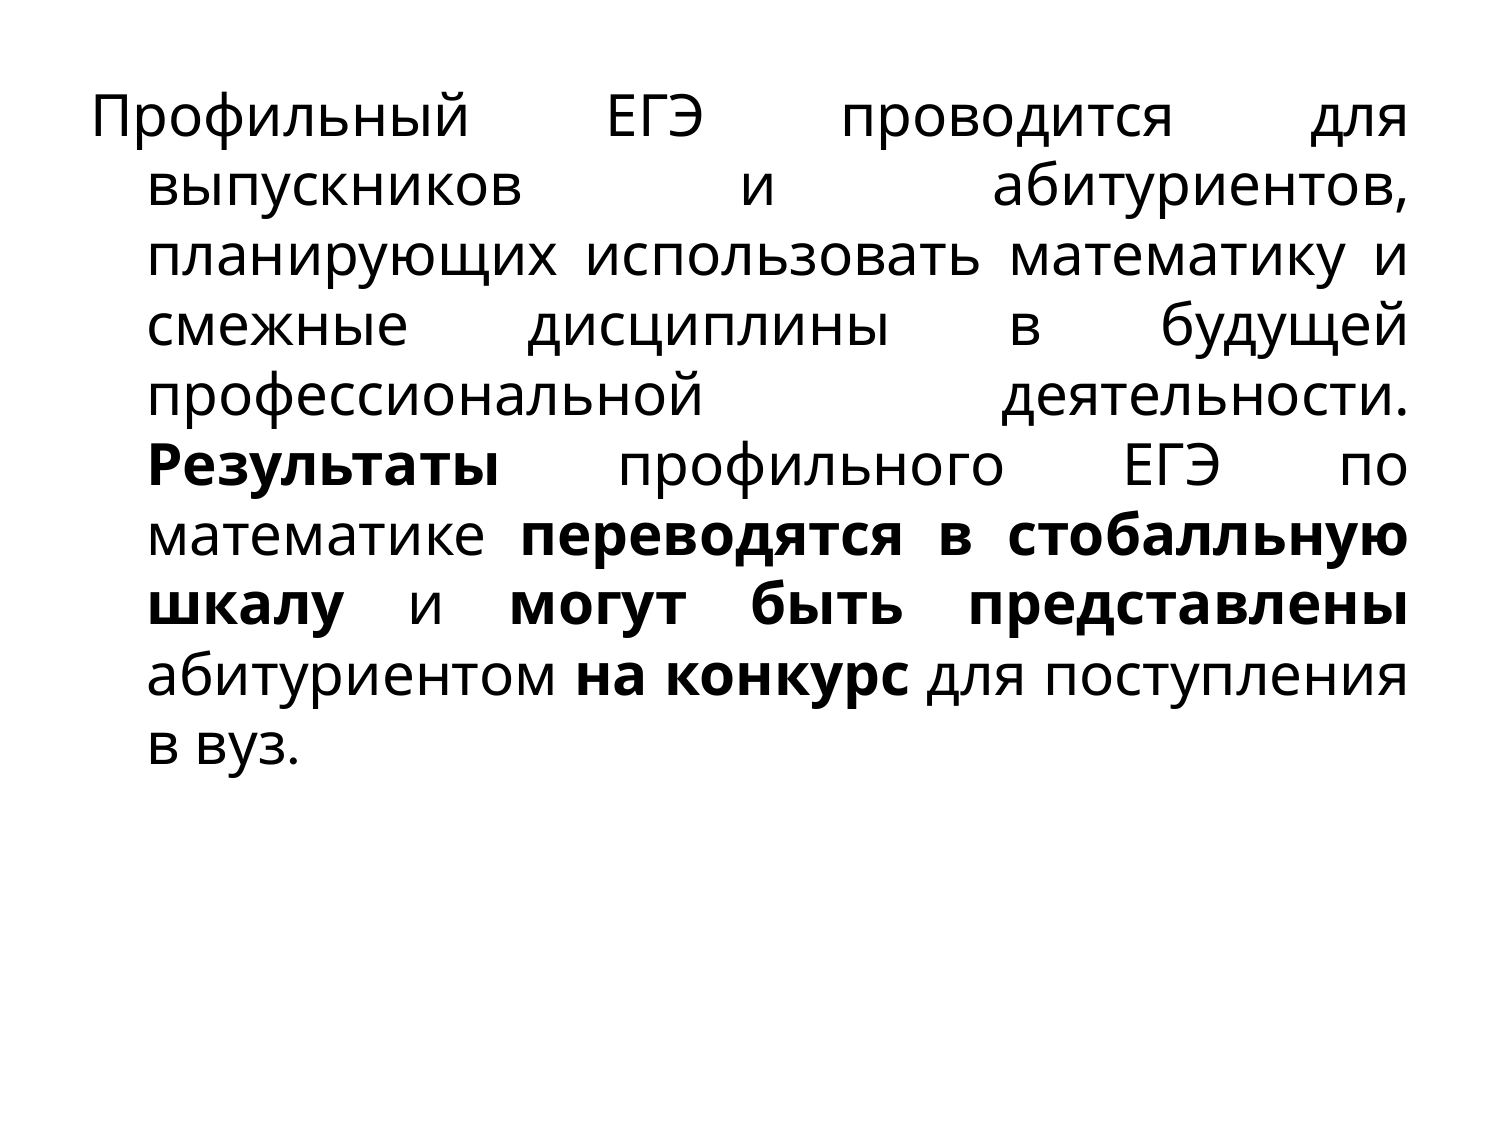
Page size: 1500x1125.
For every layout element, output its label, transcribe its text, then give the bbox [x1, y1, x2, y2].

list Профильный ЕГЭ проводится для выпускников и абитуриентов, планирующих использовать математику и смежные дисциплины в будущей профессиональной деятельности. Результаты профильного ЕГЭ по математике переводятся в стобалльную шкалу и могут быть представлены абитуриентом на конкурс для поступления в вуз. [75, 70, 1425, 1005]
